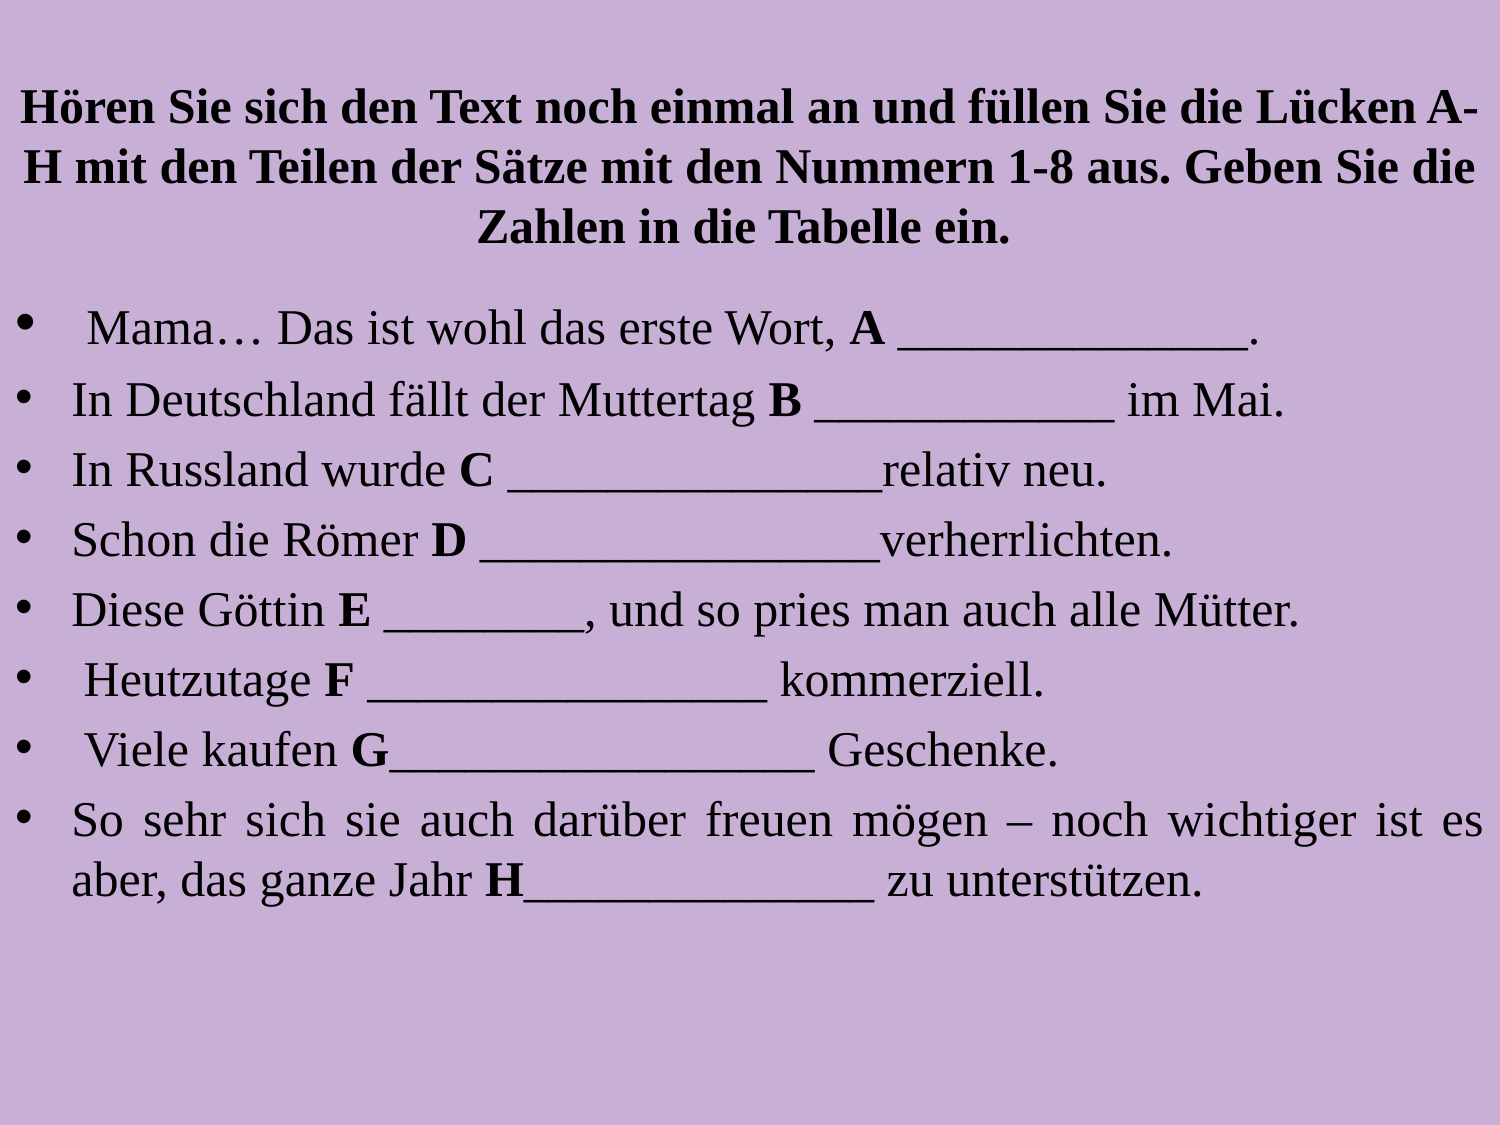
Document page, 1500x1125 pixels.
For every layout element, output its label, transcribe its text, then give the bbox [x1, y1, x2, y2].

list Mama… Das ist wohl das erste Wort, A ______________. In Deutschland fällt der Muttertag B ____________ im Mai. In Russland wurde C _______________relativ neu. Schon die Römer D ________________verherrlichten. Diese Göttin E ________, und so pries man auch alle Mütter. Heutzutage F ________________ kommerziell. Viele kaufen G_________________ Geschenke. So sehr sich sie auch darüber freuen mögen – noch wichtiger ist es aber, das ganze Jahr H______________ zu unterstützen. [0, 278, 1500, 1125]
title Hören Sie sich den Text noch einmal an und füllen Sie die Lücken A-H mit den Teilen der Sätze mit den Nummern 1-8 aus. Geben Sie die Zahlen in die Tabelle ein. [0, 0, 1500, 268]
